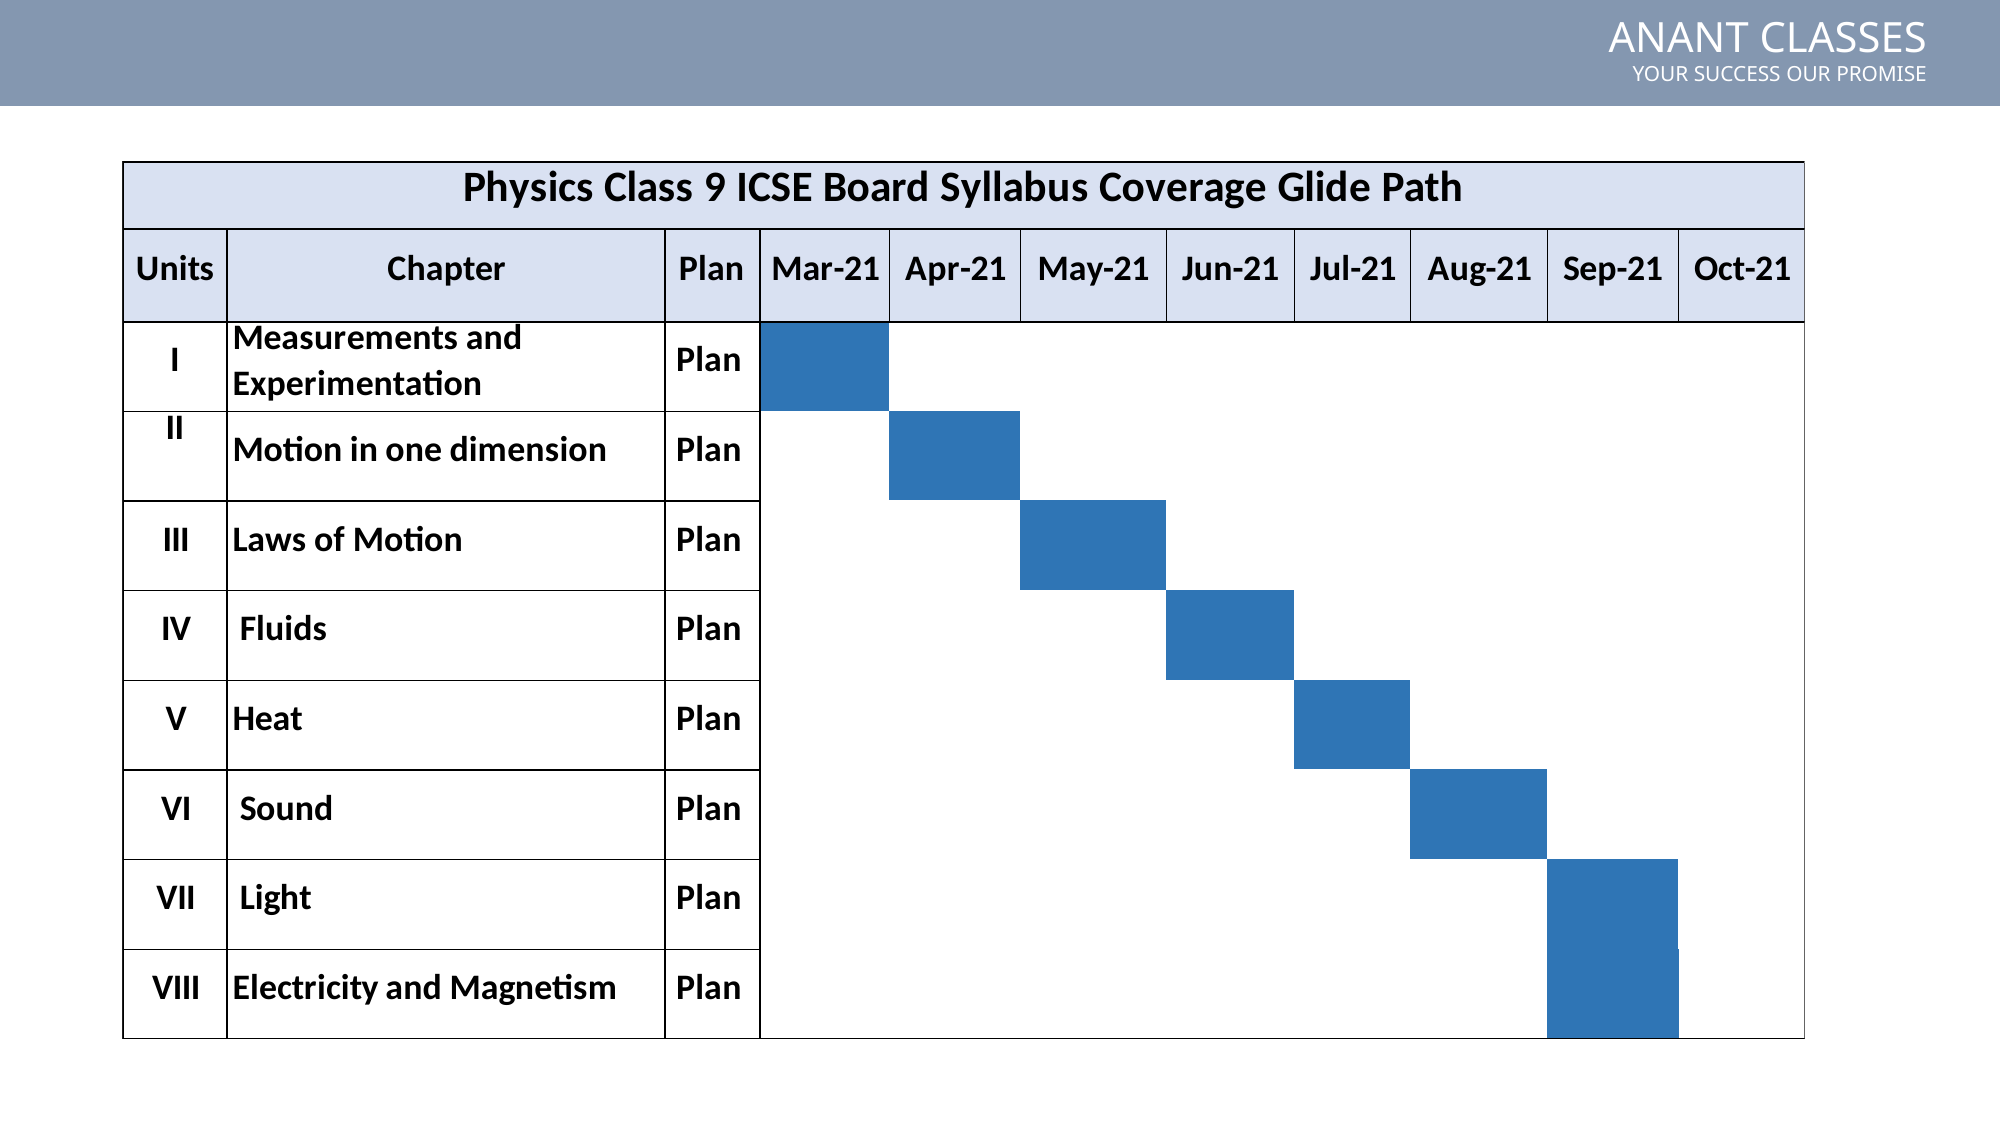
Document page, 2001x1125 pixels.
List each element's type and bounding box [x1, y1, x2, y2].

picture [122, 161, 1806, 1040]
